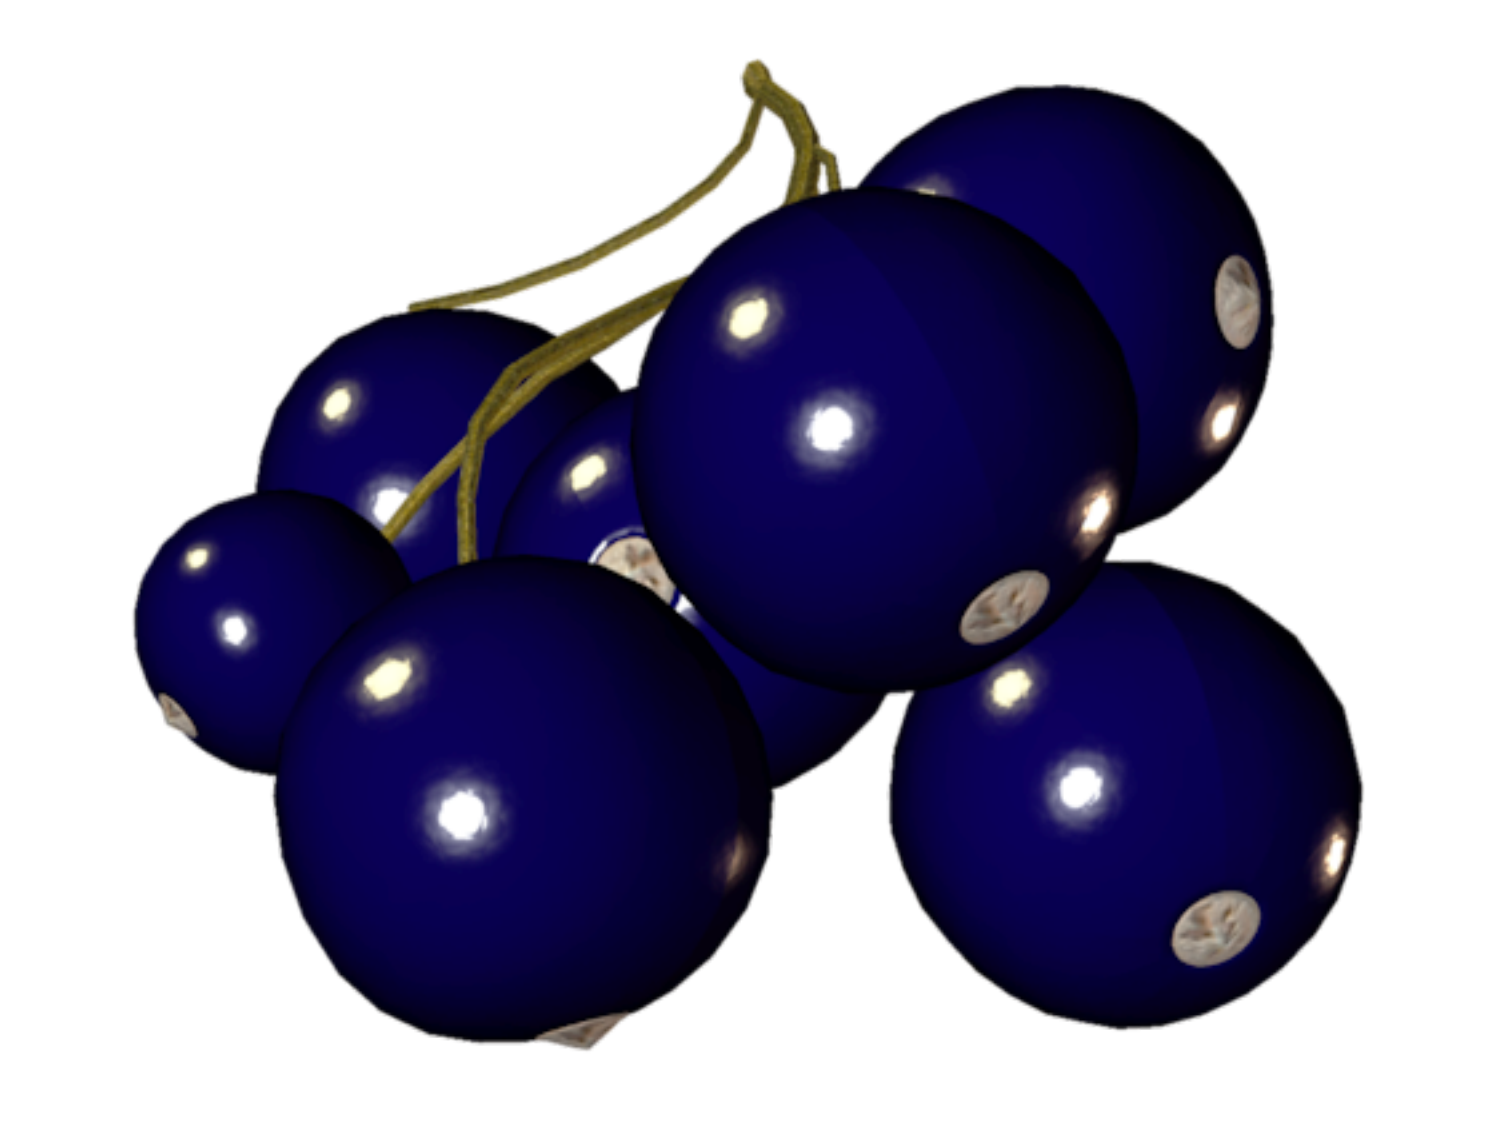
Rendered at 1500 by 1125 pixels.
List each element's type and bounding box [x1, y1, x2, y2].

picture [89, 0, 1424, 1095]
